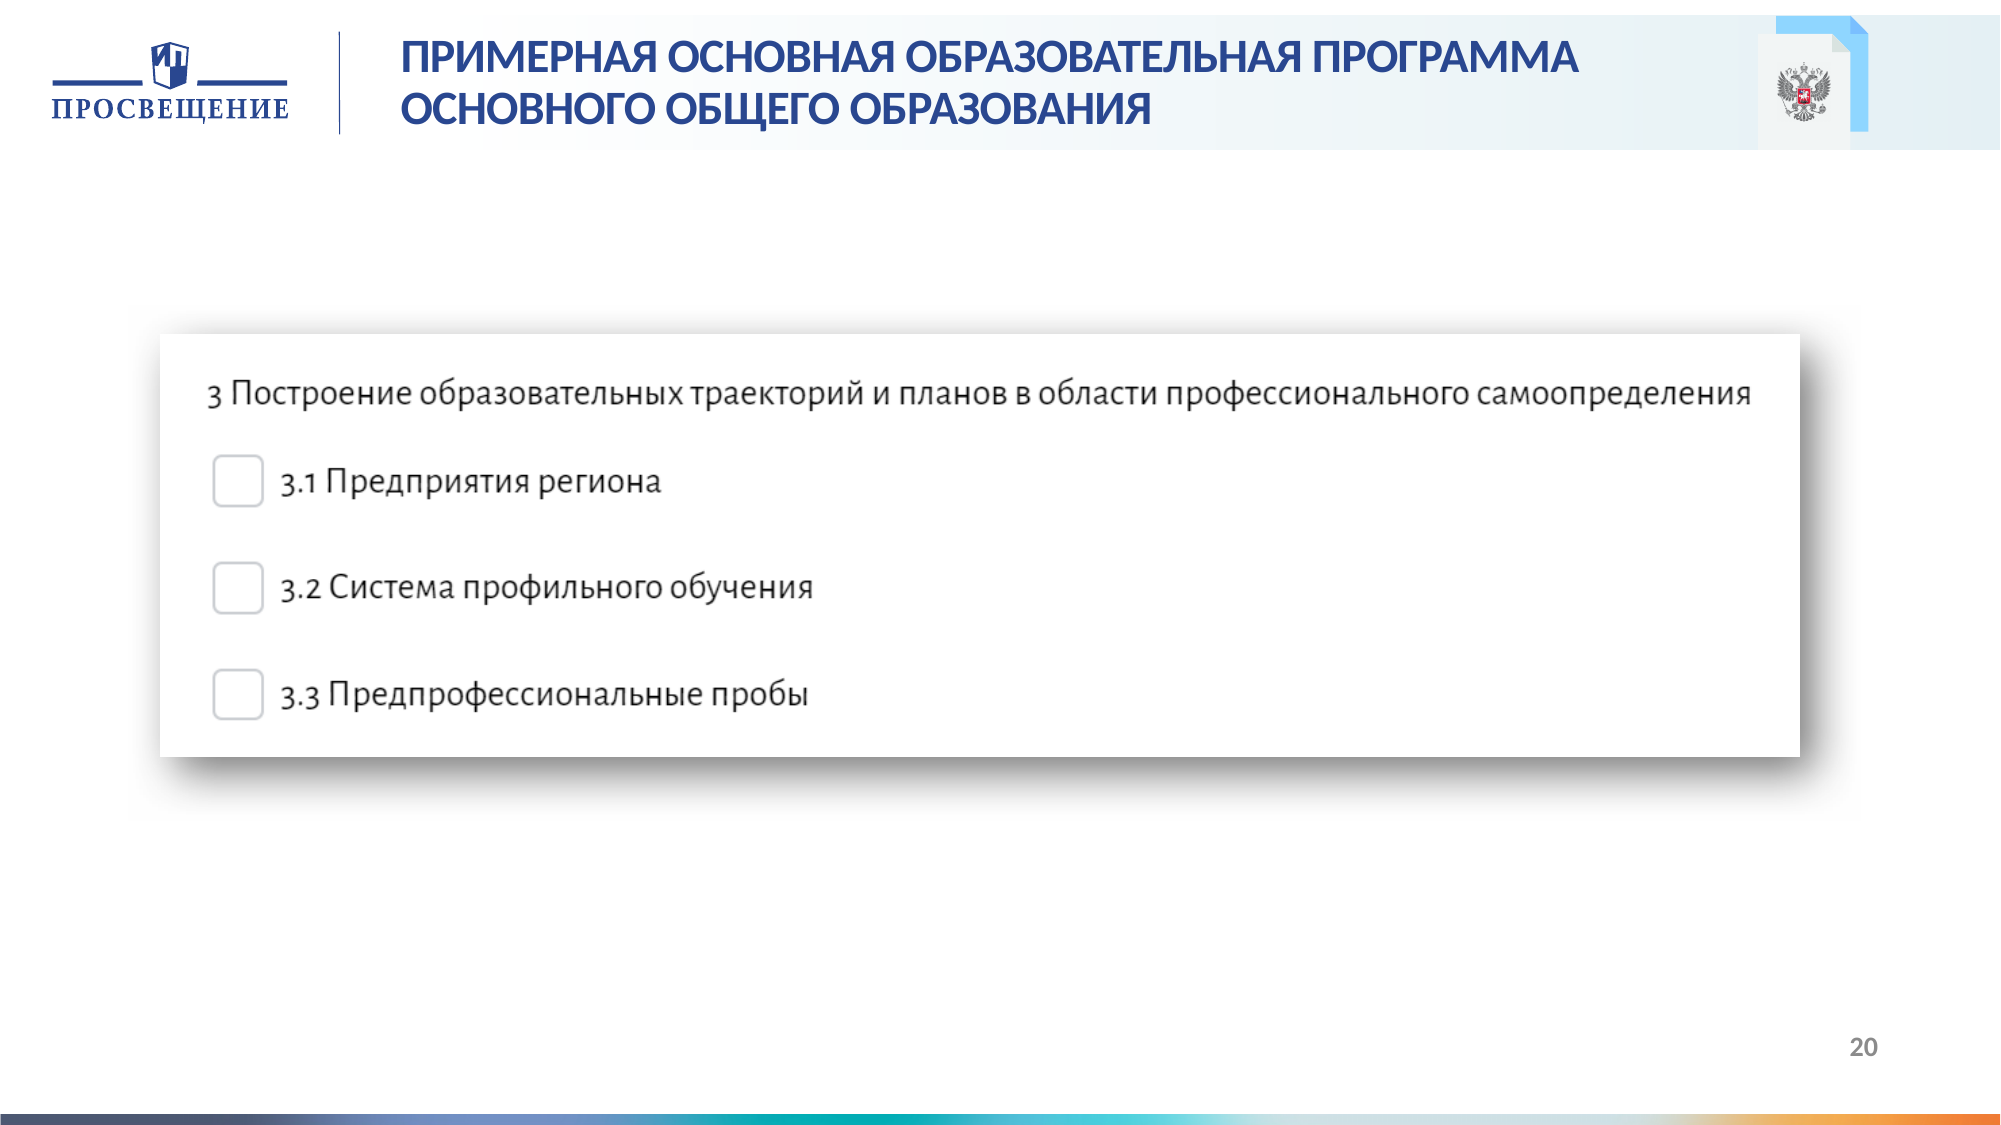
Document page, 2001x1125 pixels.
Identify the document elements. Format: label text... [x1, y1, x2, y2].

title ПРИМЕРНАЯ ОСНОВНАЯ ОБРАЗОВАТЕЛЬНАЯ ПРОГРАММА ОСНОВНОГО ОБЩЕГО ОБРАЗОВАНИЯ [385, 15, 1758, 150]
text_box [1758, 15, 1869, 150]
picture [2, 1114, 2001, 1125]
picture [160, 334, 1800, 757]
